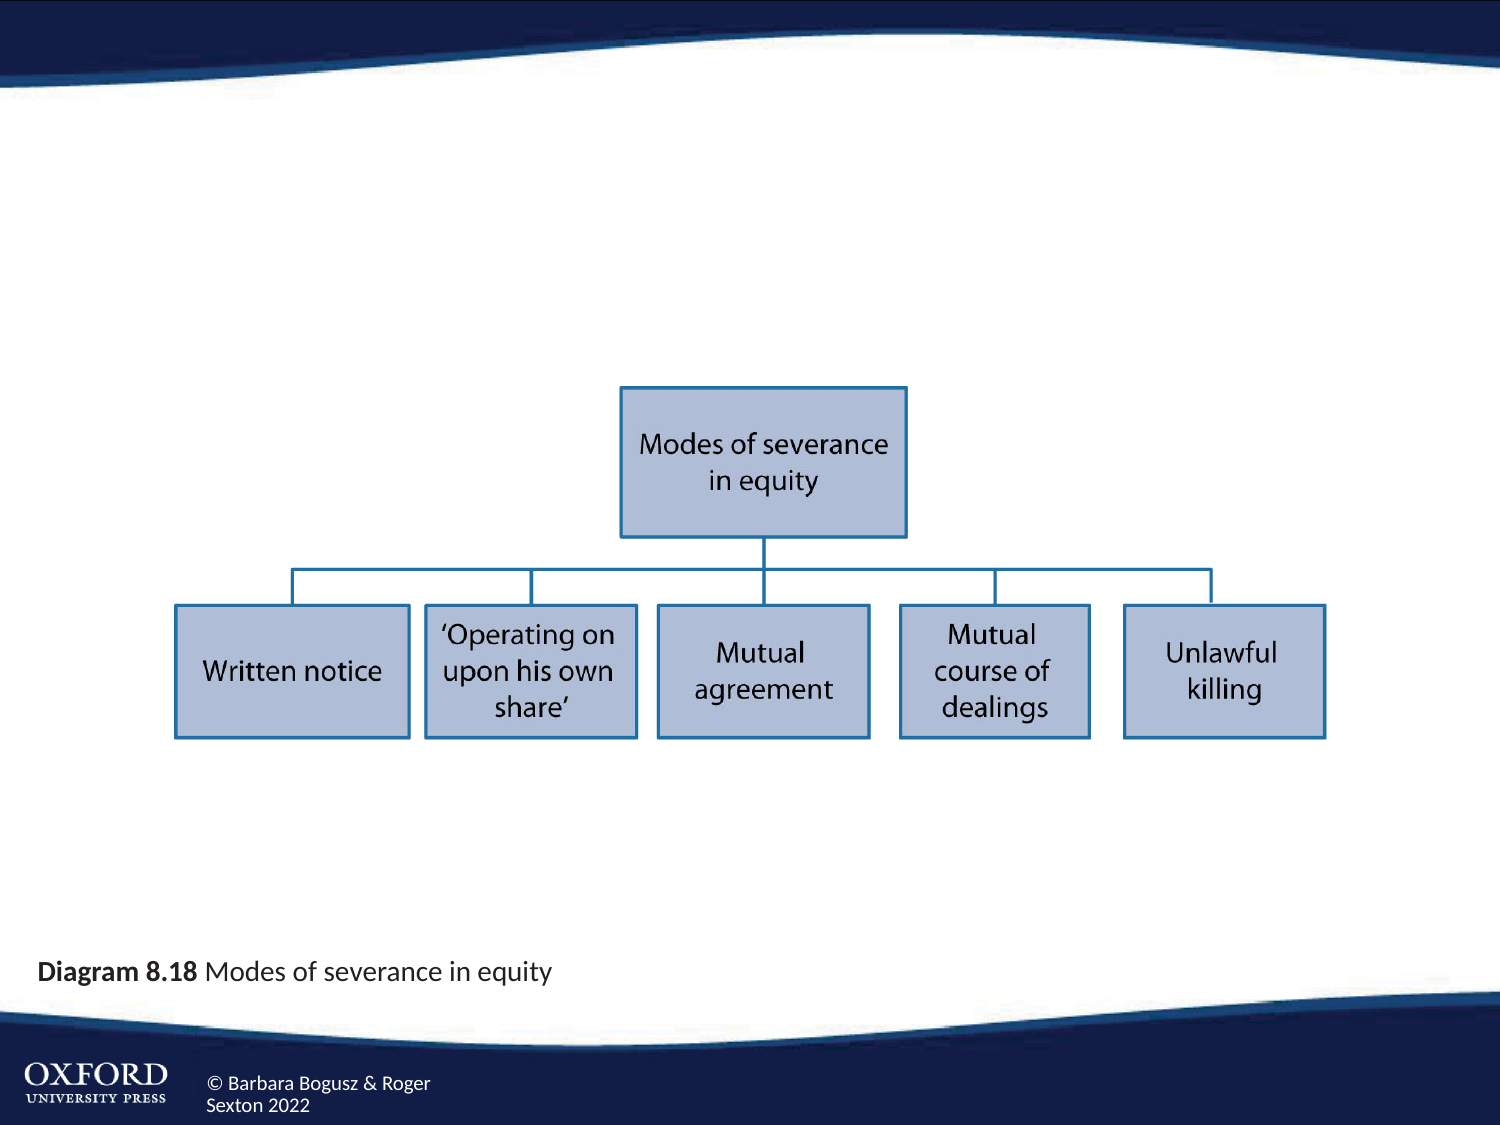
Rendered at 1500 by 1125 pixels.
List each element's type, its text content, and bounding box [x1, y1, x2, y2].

title Diagram 8.18 Modes of severance in equity [37, 952, 1463, 988]
picture [0, 0, 1500, 1125]
footer © Barbara Bogusz & Roger Sexton 2022 [204, 1072, 479, 1125]
